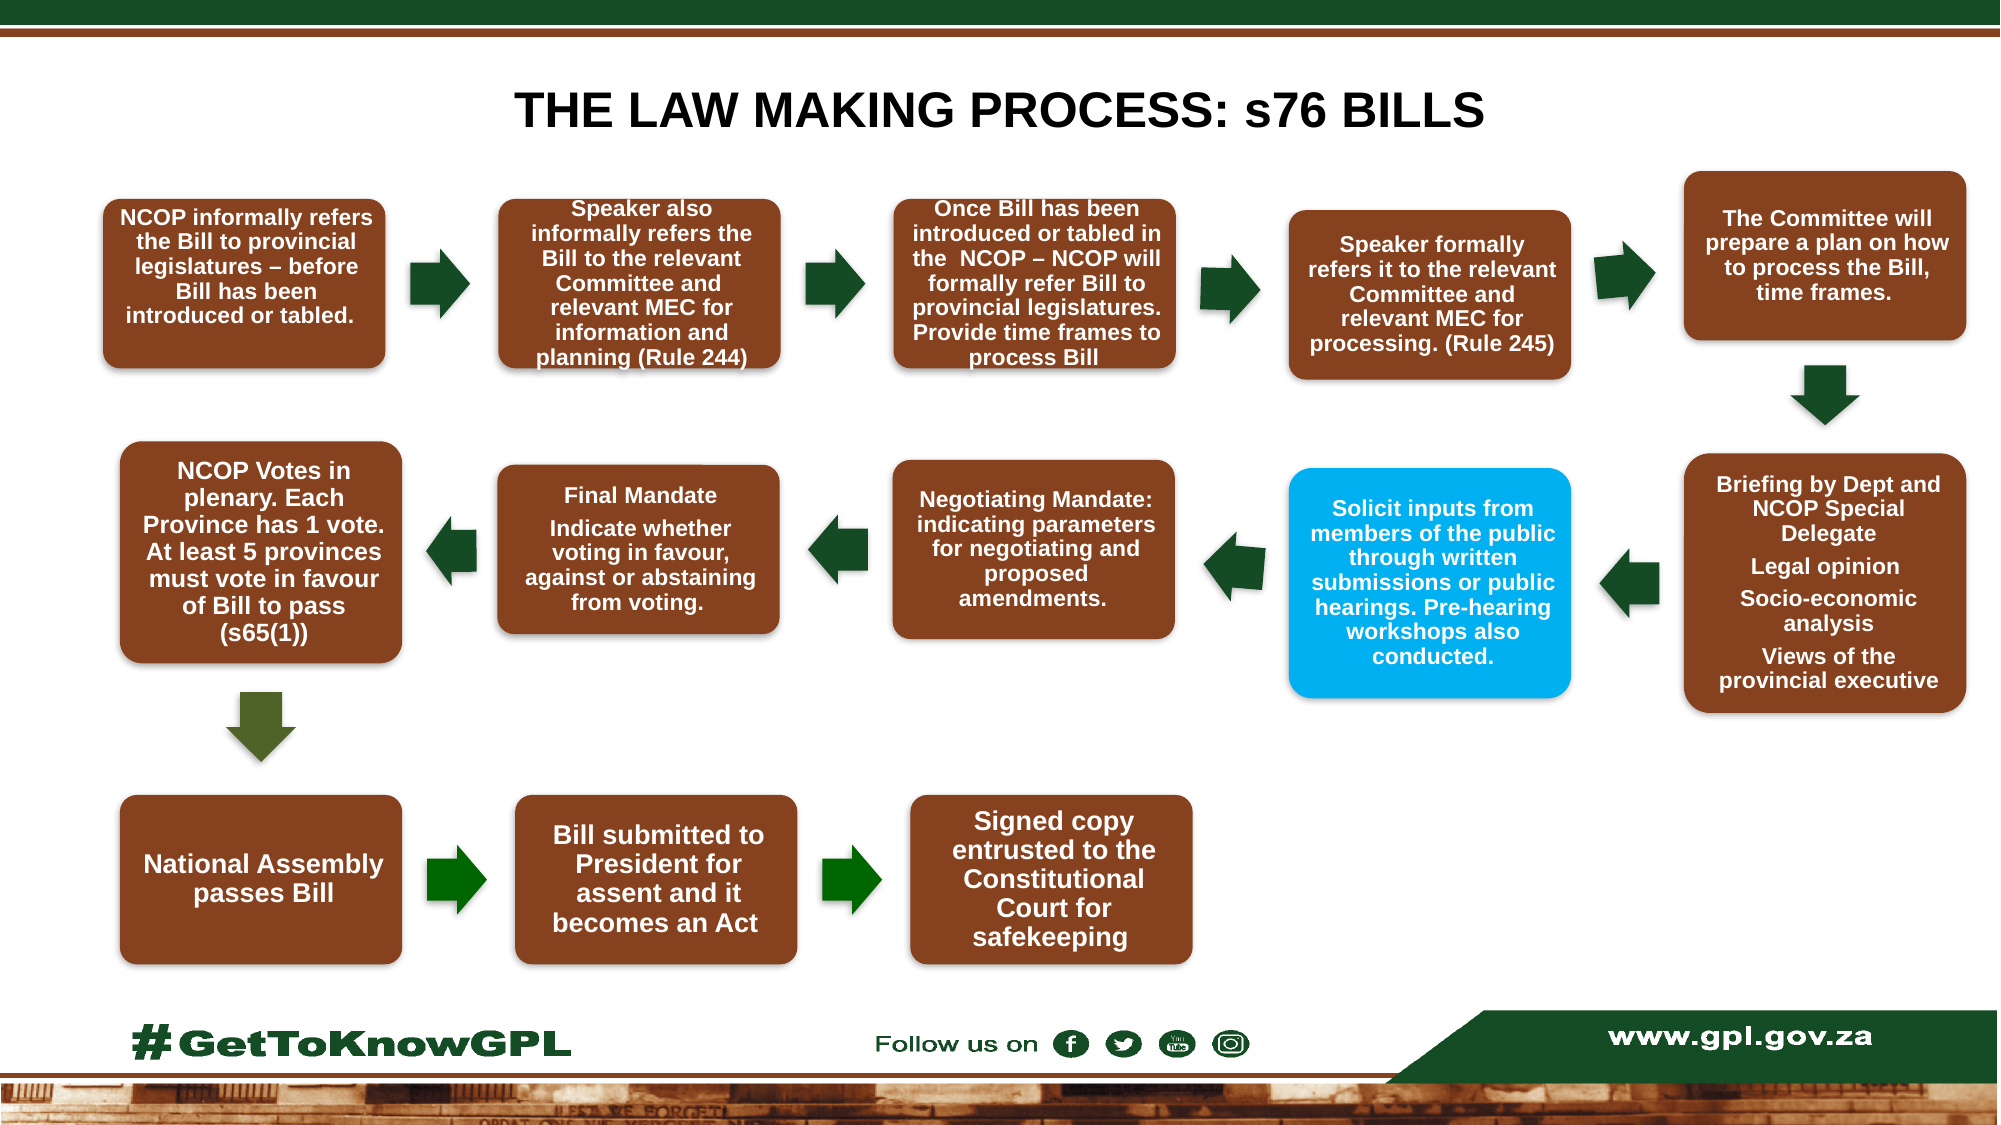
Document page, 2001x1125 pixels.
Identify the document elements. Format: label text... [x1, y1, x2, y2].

picture [0, 980, 2000, 1125]
picture [0, 0, 2000, 37]
title THE LAW MAKING PROCESS: s76 BILLS [324, 45, 1675, 168]
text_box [69, 170, 2000, 996]
